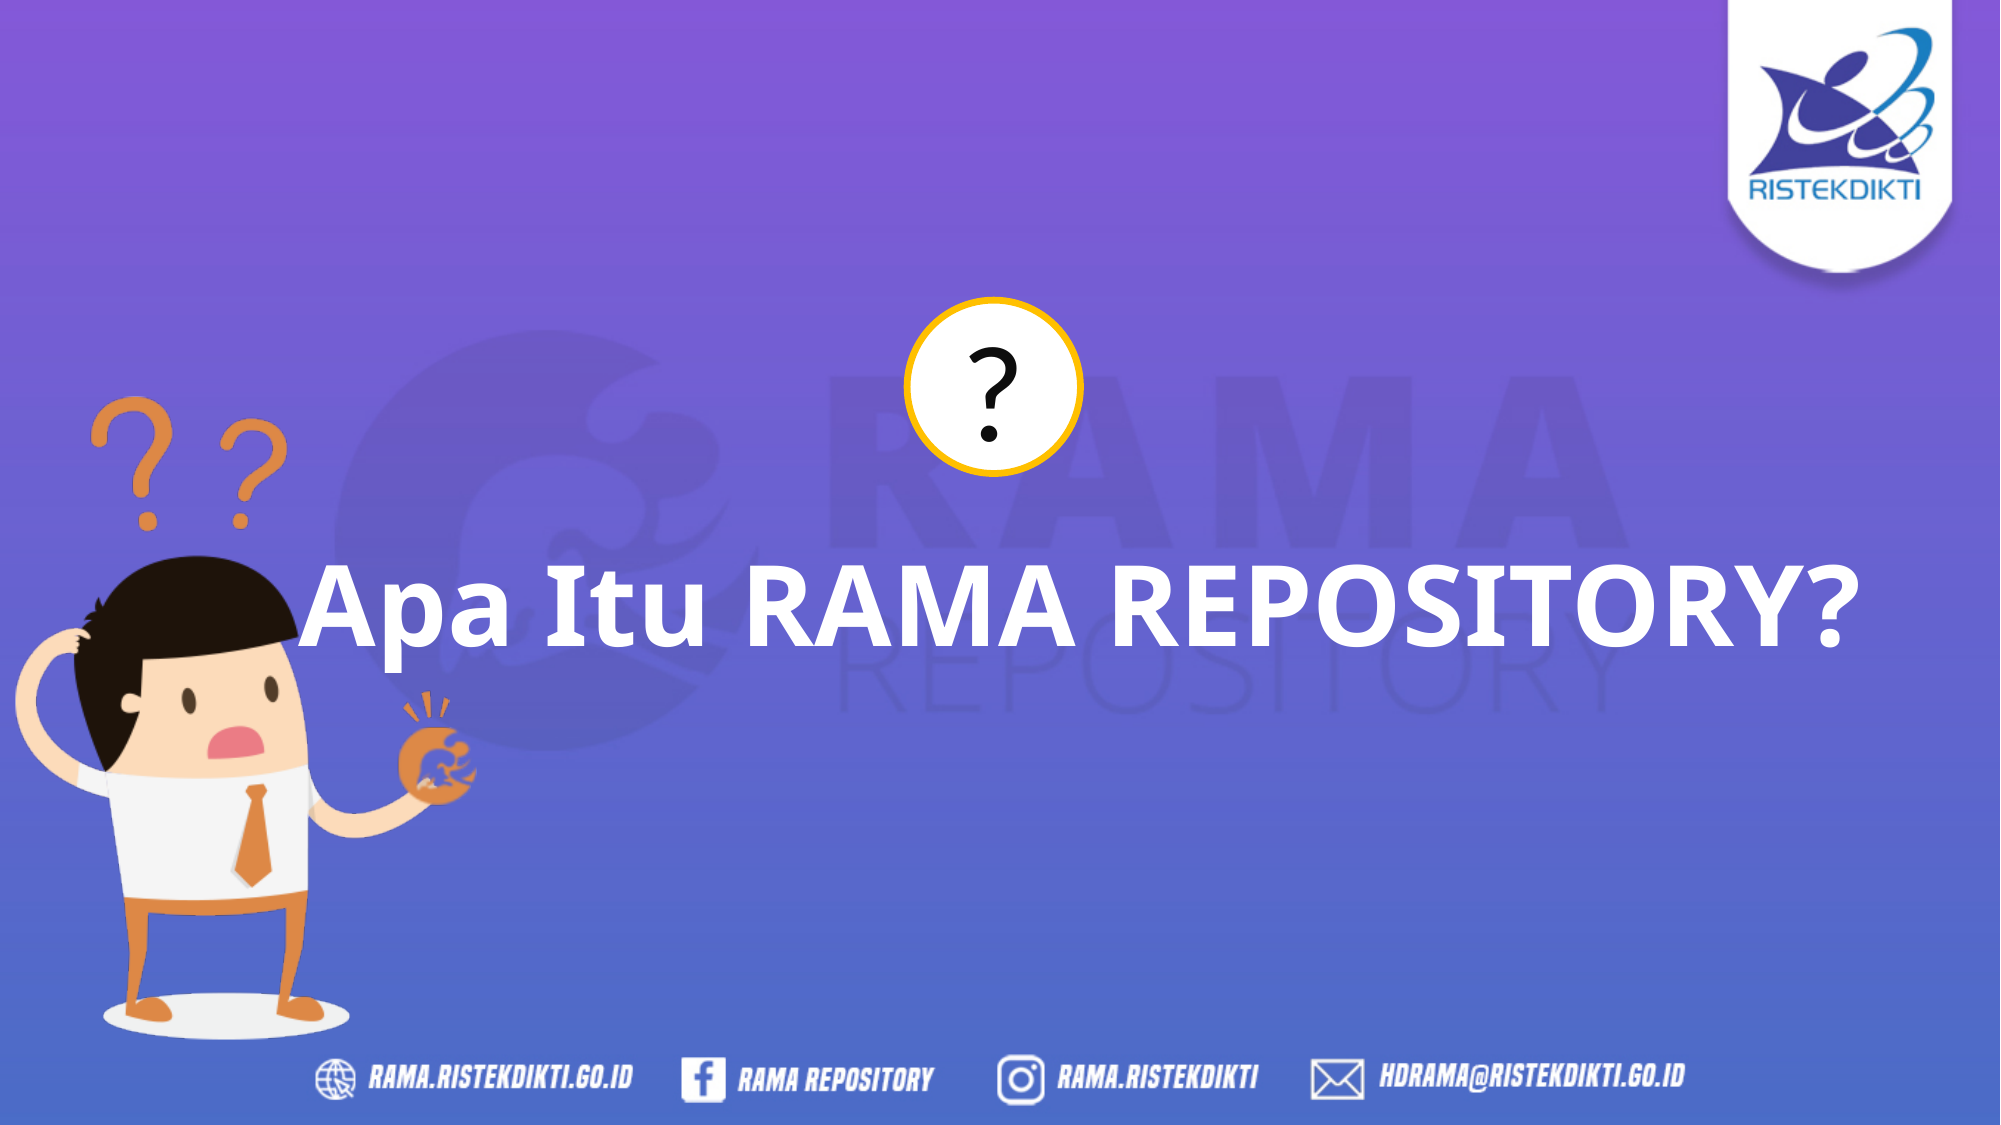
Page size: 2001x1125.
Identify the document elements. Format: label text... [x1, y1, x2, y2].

picture [0, 362, 591, 1076]
title Apa Itu RAMA REPOSITORY? [591, 501, 1943, 719]
text_box ? [906, 299, 1082, 475]
